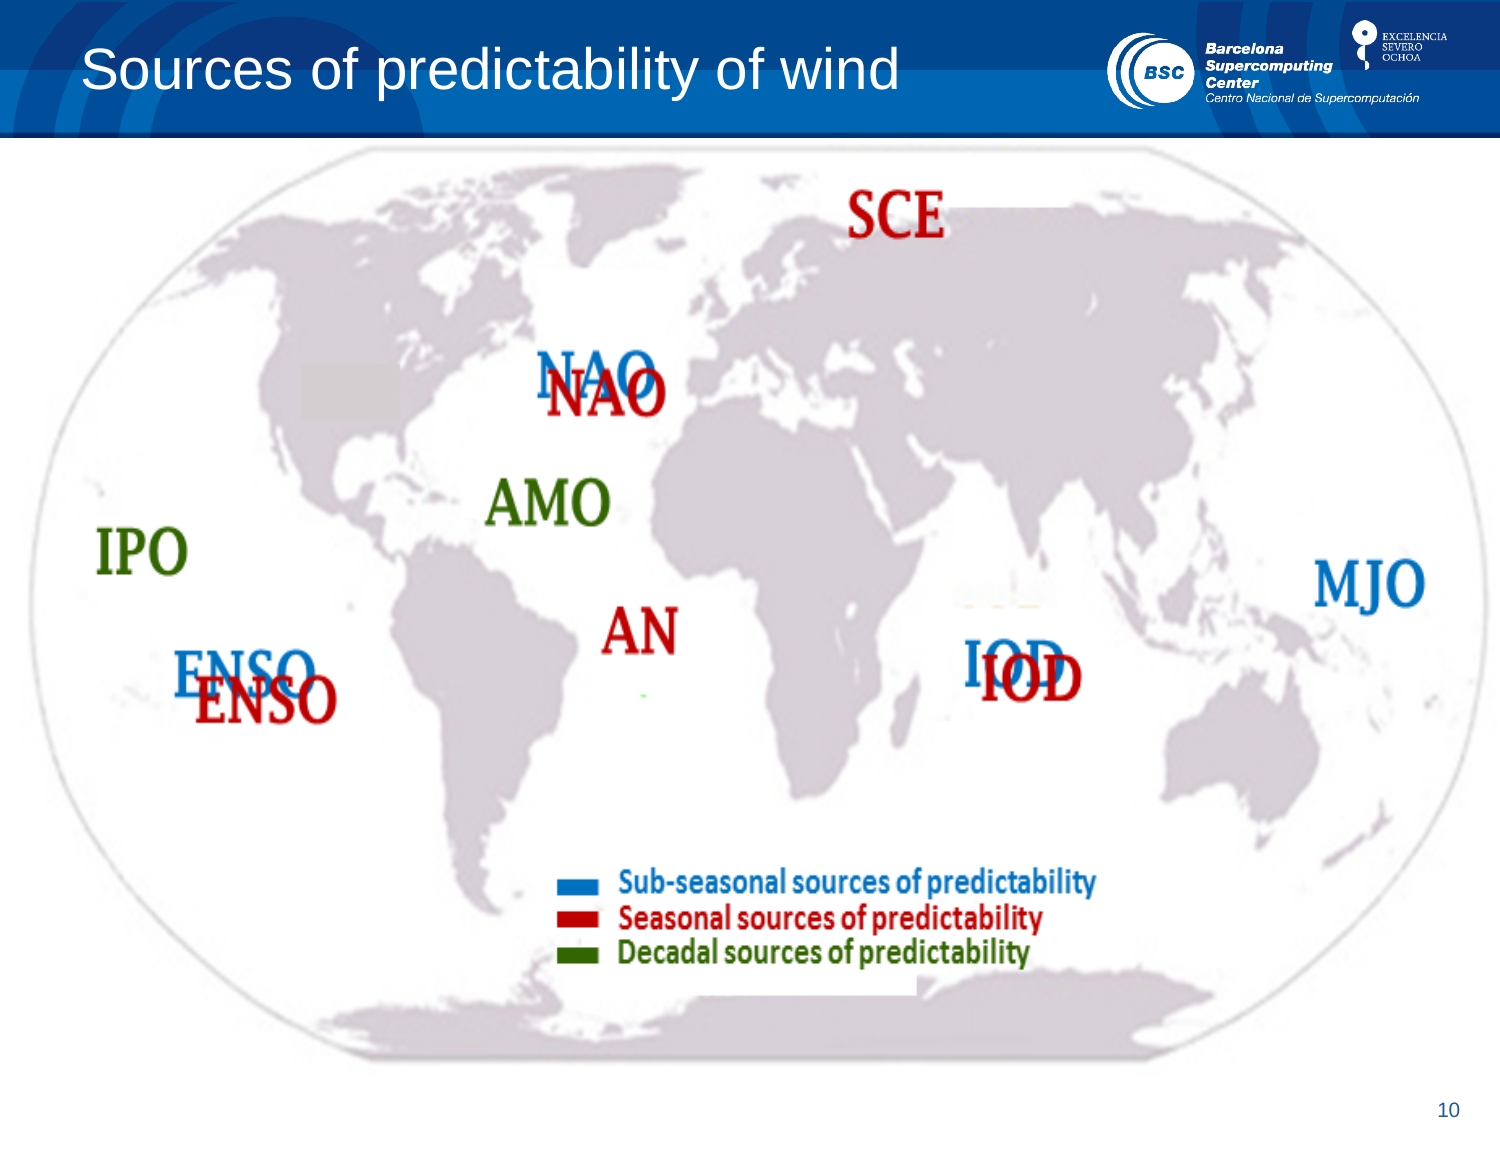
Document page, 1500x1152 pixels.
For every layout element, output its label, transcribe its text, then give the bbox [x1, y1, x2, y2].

picture [0, 0, 1500, 1096]
title Sources of predictability of wind [65, 23, 1081, 136]
